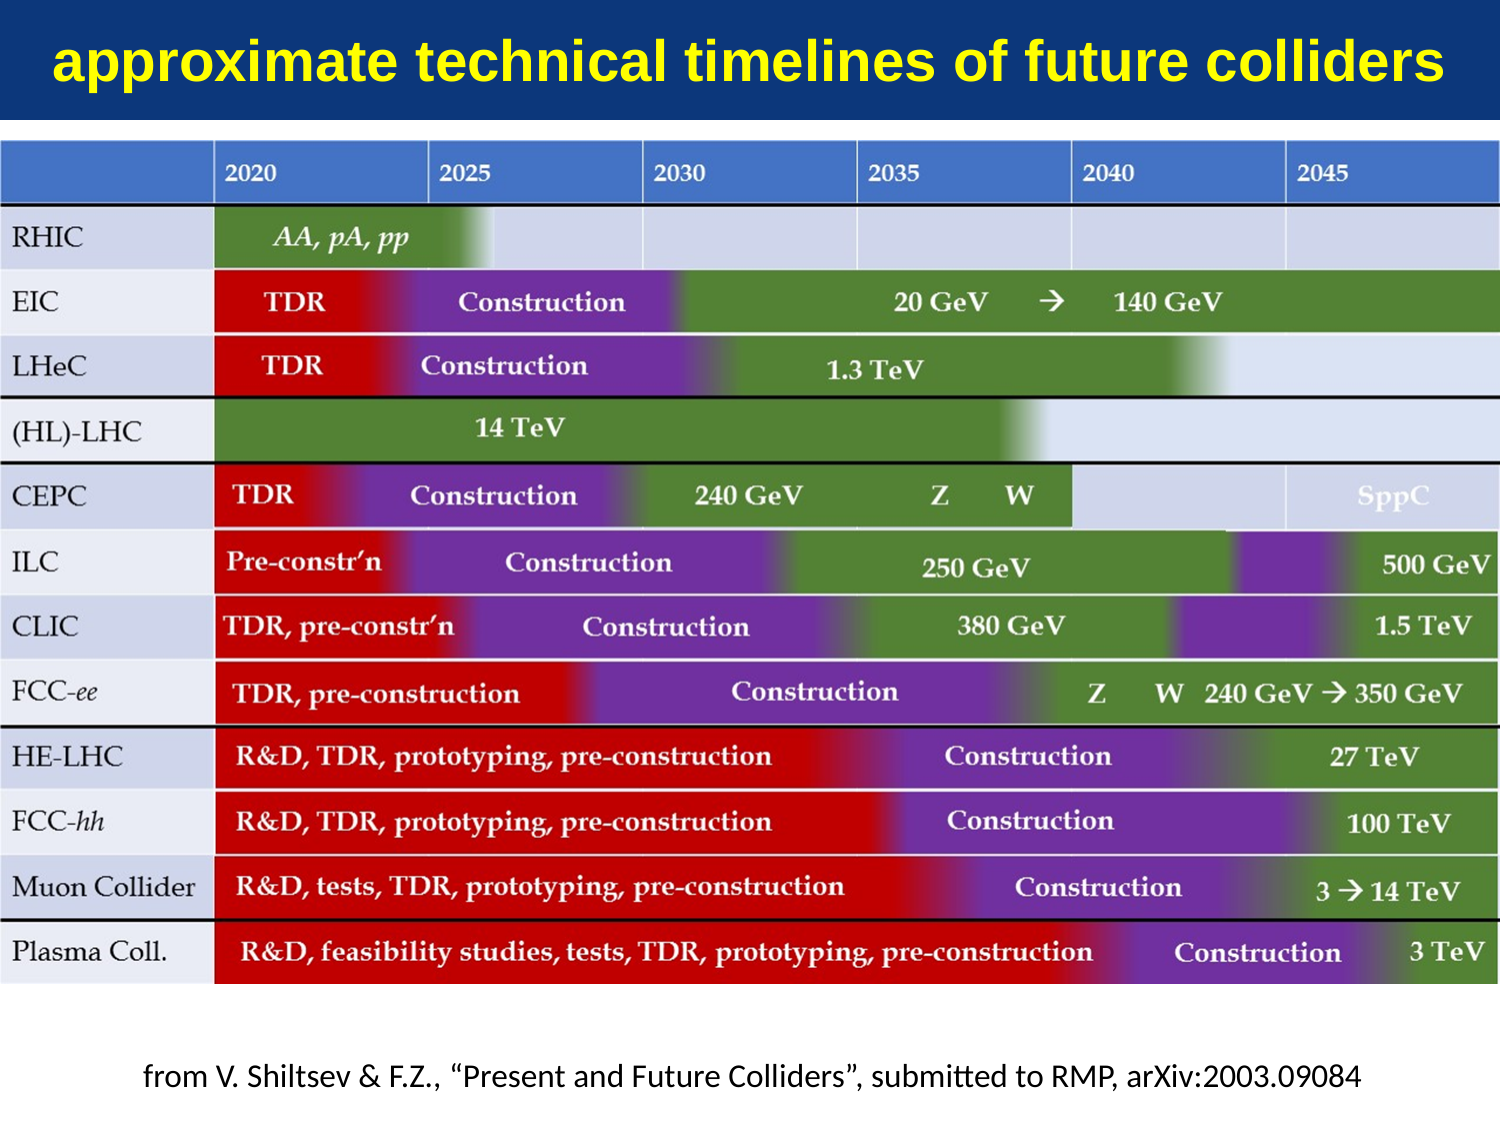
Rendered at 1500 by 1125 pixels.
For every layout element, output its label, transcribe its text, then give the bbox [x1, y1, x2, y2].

picture [0, 140, 1500, 985]
text_box from V. Shiltsev & F.Z., “Present and Future Colliders”, submitted to RMP, arXiv:2003.09084 [128, 1047, 1462, 1102]
text_box approximate technical timelines of future colliders [0, 0, 1500, 120]
